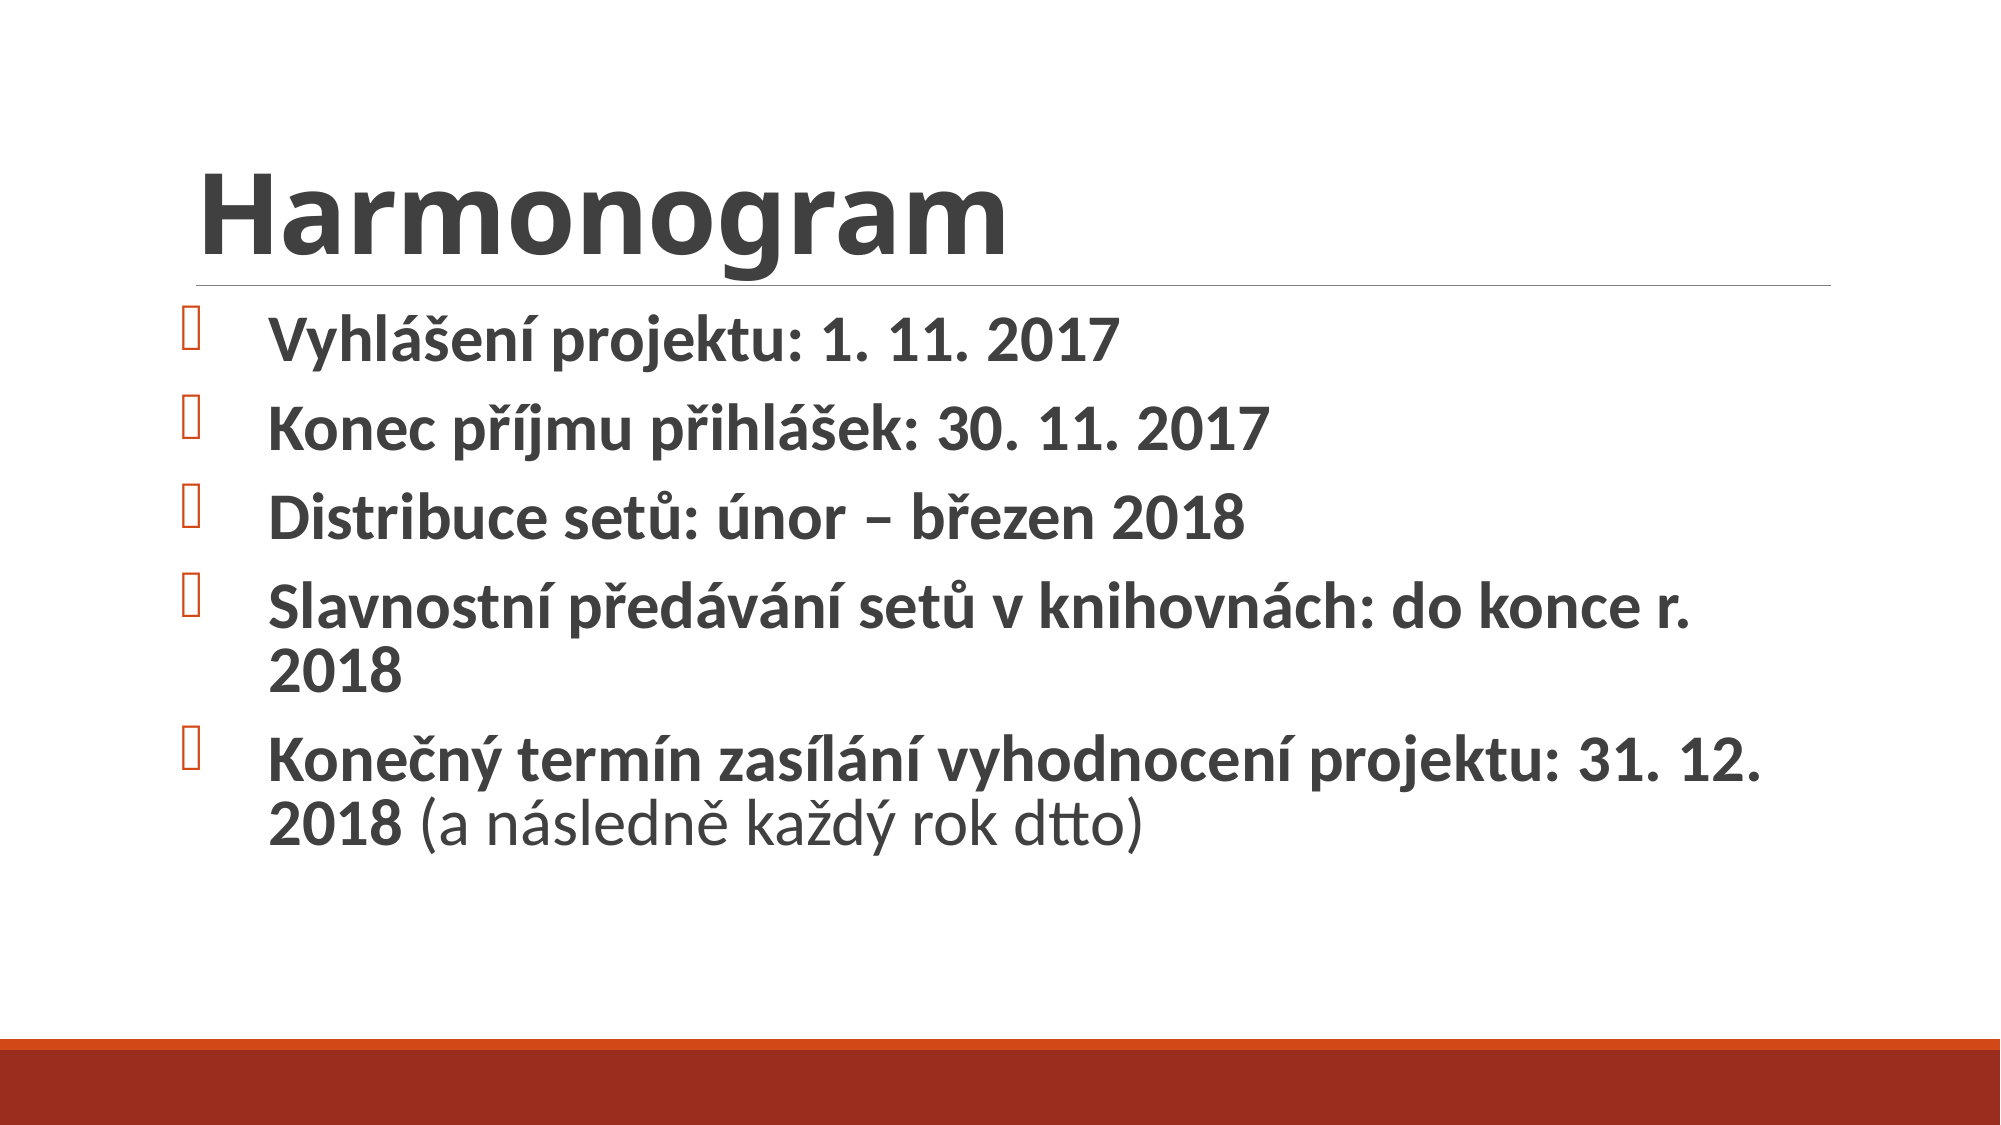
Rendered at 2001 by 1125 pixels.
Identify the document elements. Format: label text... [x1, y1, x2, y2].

list Vyhlášení projektu: 1. 11. 2017 Konec příjmu přihlášek: 30. 11. 2017 Distribuce setů: únor – březen 2018 Slavnostní předávání setů v knihovnách: do konce r. 2018 Konečný termín zasílání vyhodnocení projektu: 31. 12. 2018 (a následně každý rok dtto) [180, 302, 1830, 963]
title Harmonogram [180, 47, 1830, 285]
